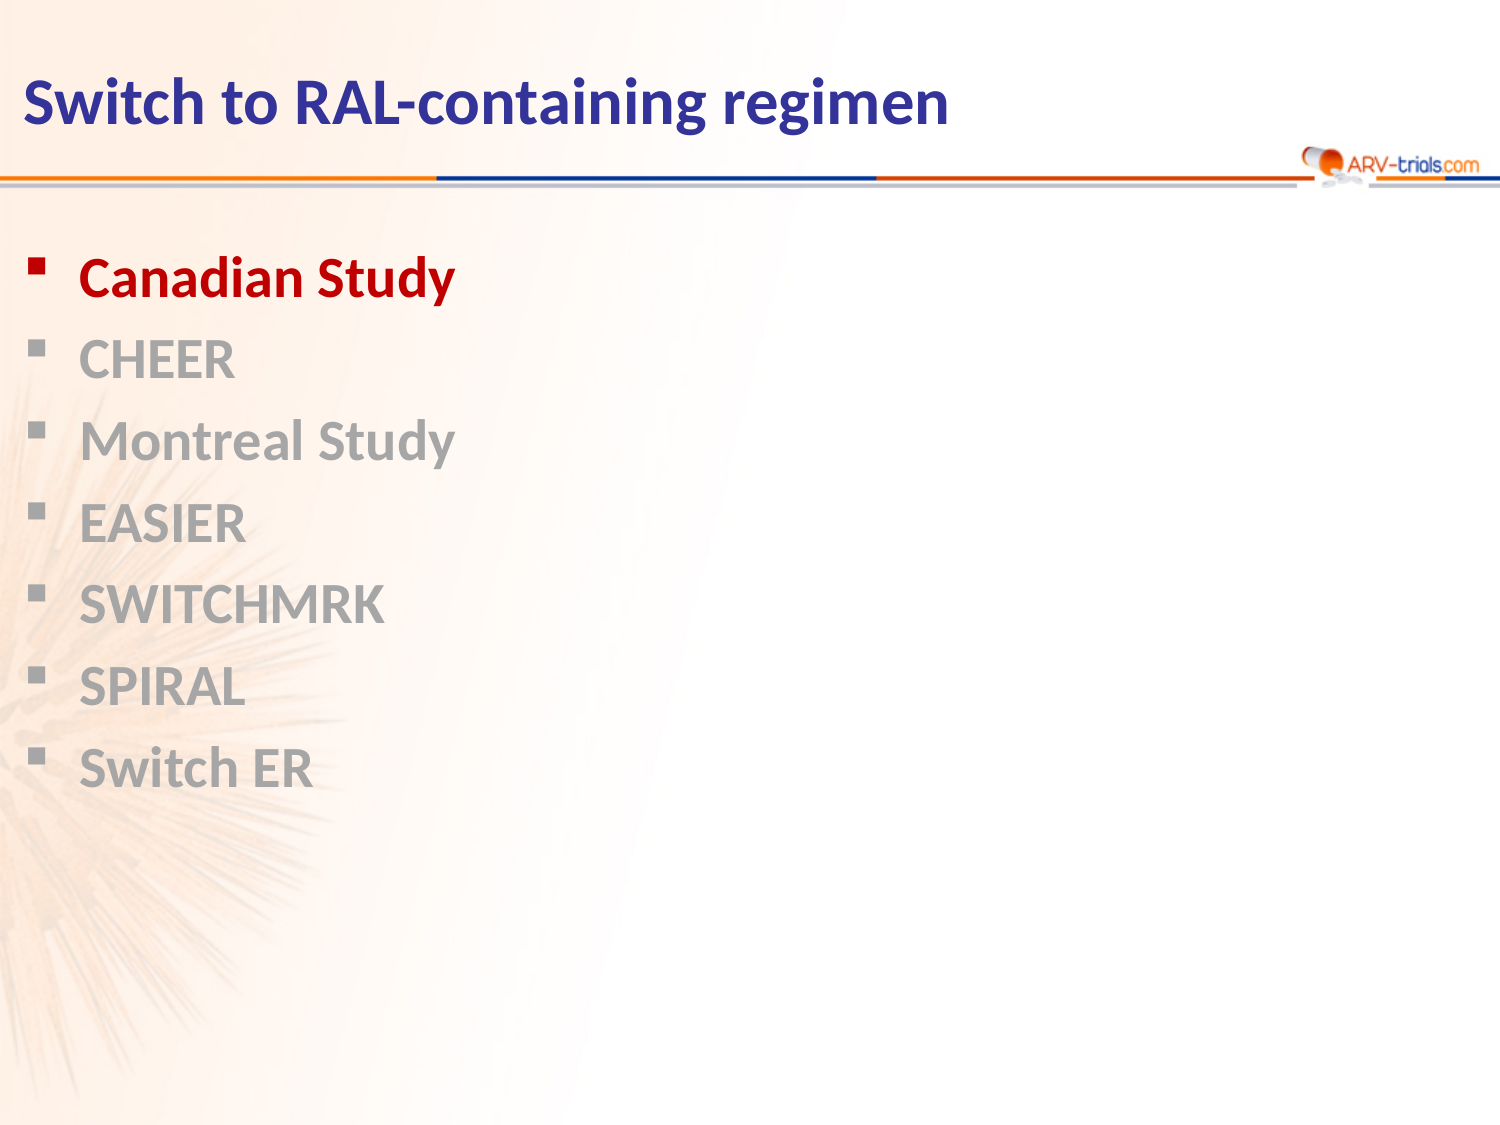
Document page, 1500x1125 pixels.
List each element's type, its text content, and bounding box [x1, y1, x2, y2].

title Switch to RAL-containing regimen [8, 7, 1353, 189]
picture [0, 0, 1500, 1125]
list Canadian Study CHEER Montreal Study EASIER SWITCHMRK SPIRAL Switch ER [8, 231, 1489, 1102]
